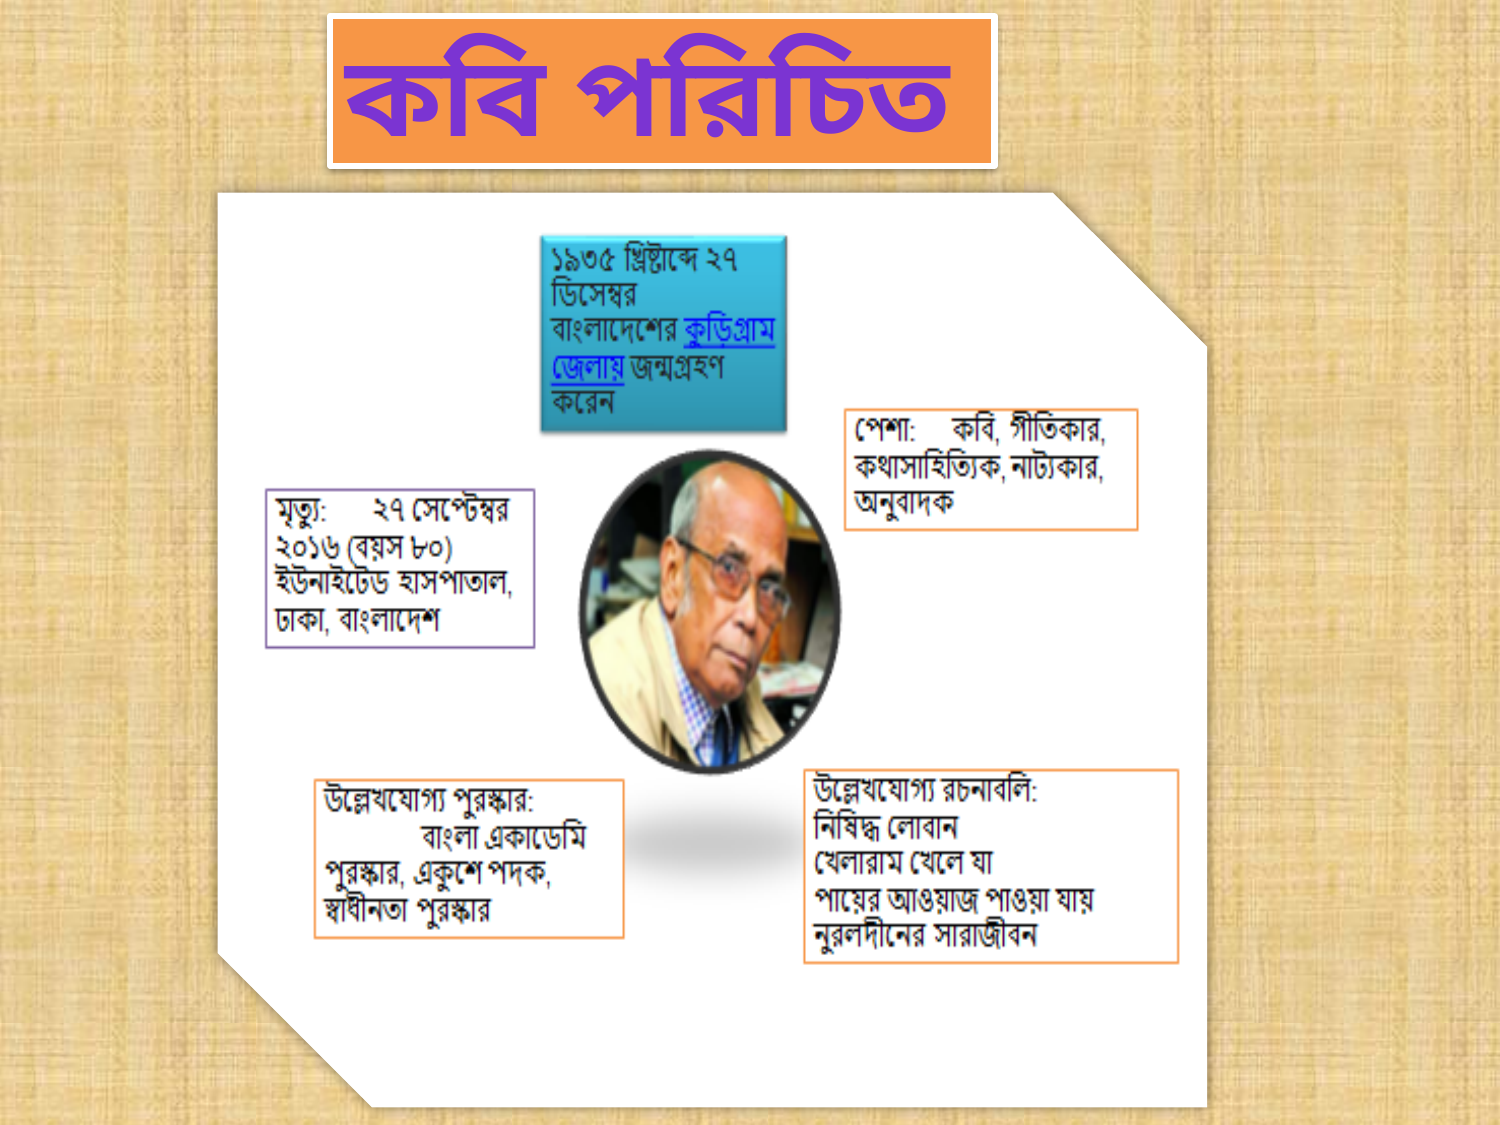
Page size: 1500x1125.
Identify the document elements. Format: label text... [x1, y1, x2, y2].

text_box কবি পরিচিত [327, 13, 998, 169]
picture [0, 0, 1500, 1125]
